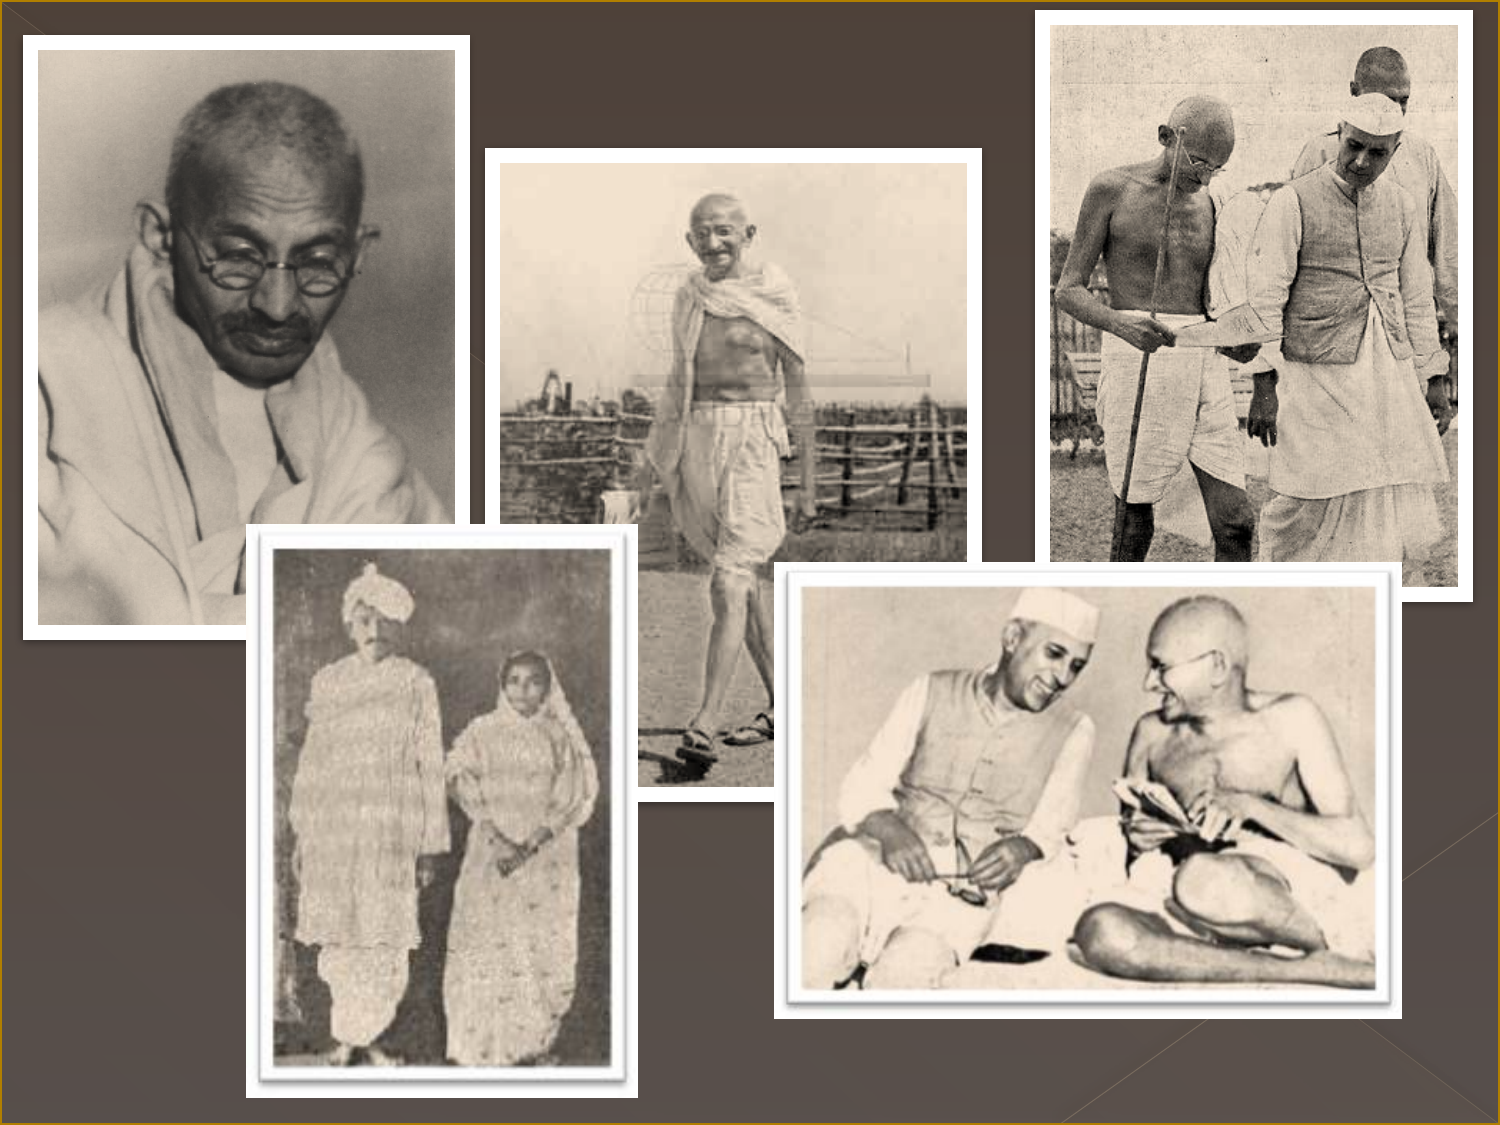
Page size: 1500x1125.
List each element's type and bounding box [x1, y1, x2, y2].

picture [37, 24, 1459, 1098]
text_box [0, 0, 1500, 1125]
